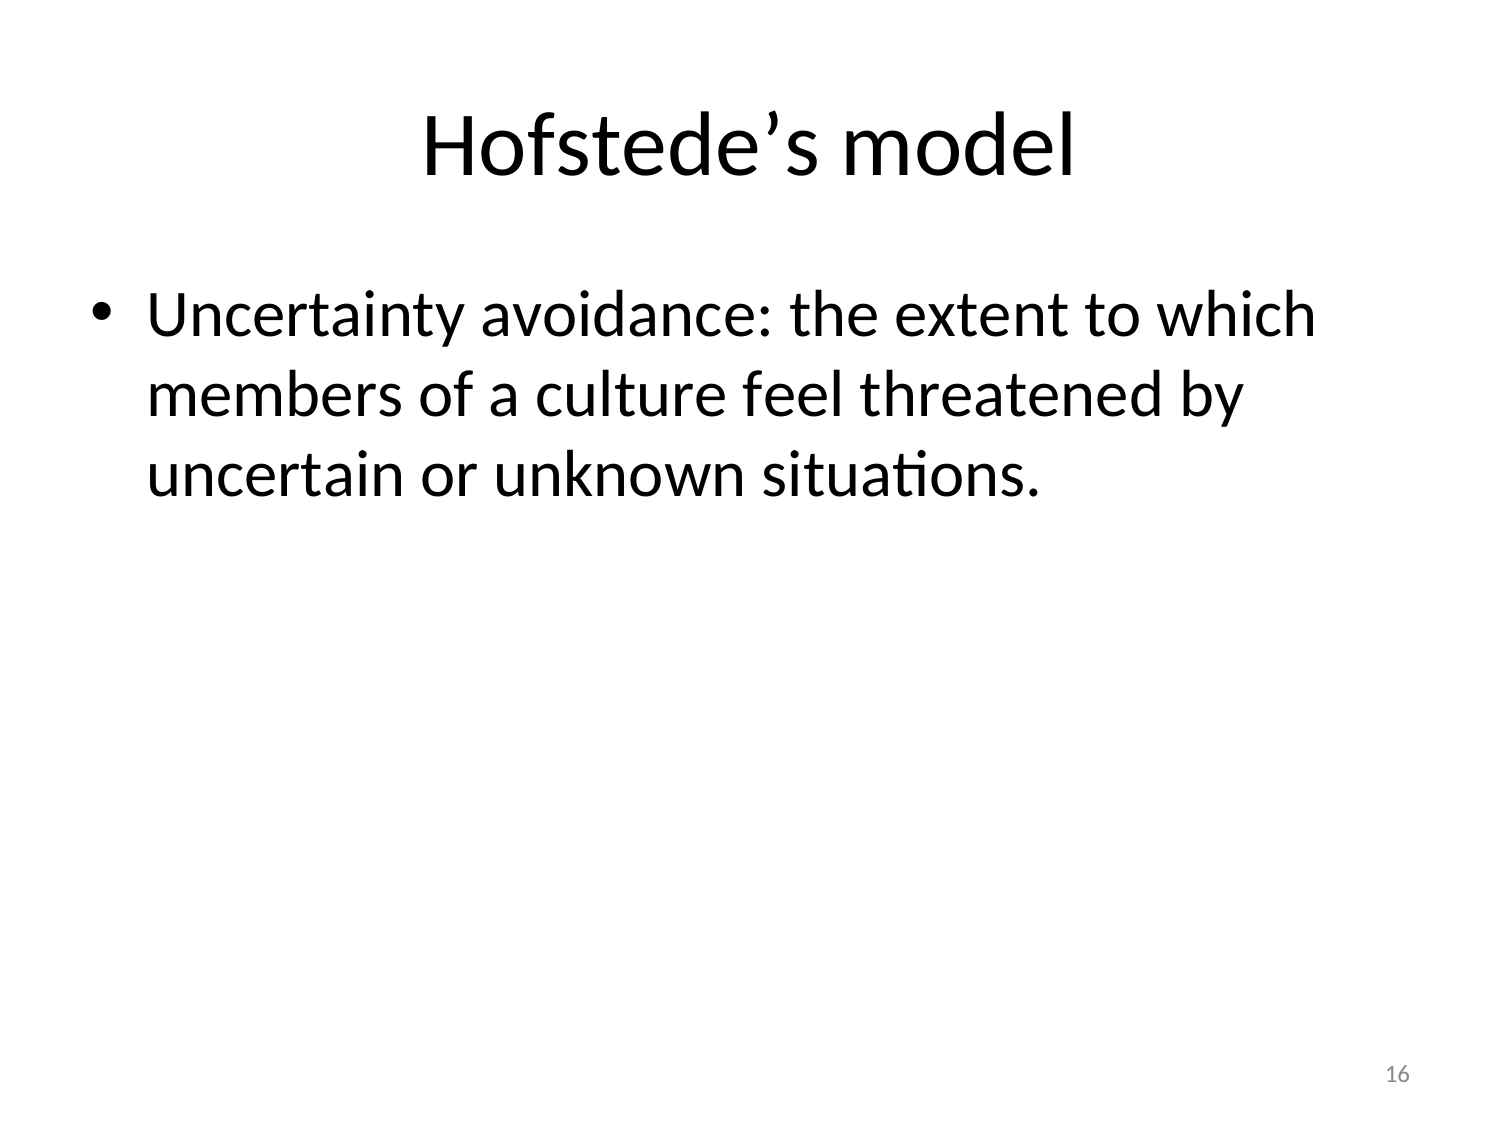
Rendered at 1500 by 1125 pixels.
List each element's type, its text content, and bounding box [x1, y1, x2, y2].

text_box <number> [1074, 1042, 1425, 1103]
list Uncertainty avoidance: the extent to which members of a culture feel threatened by uncertain or unknown situations. [75, 262, 1425, 1005]
title Hofstede’s model [75, 45, 1425, 233]
